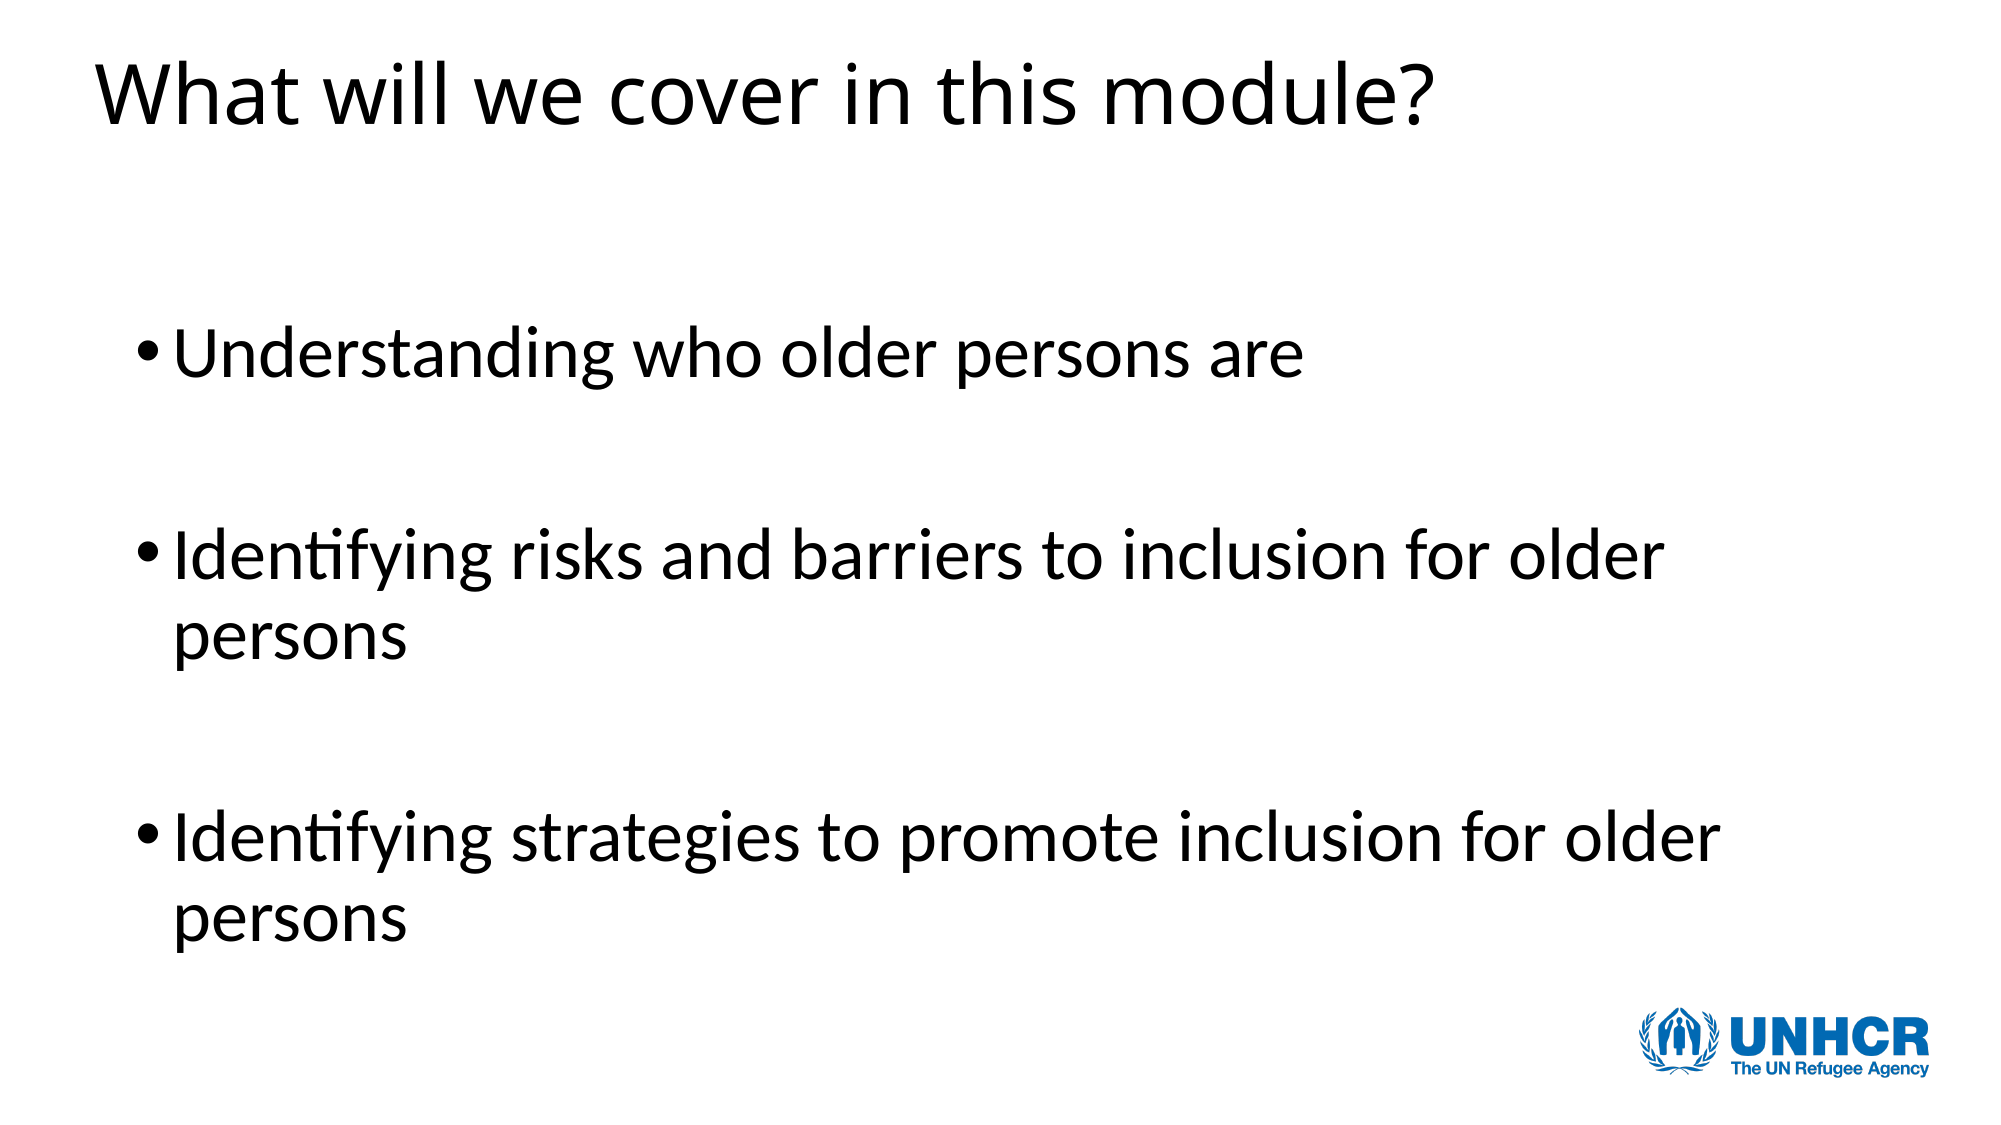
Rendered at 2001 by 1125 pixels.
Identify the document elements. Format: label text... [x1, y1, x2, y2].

picture [1639, 1007, 1929, 1078]
title What will we cover in this module? [79, 36, 1863, 160]
list Understanding who older persons are Identifying risks and barriers to inclusion for older persons Identifying strategies to promote inclusion for older persons [120, 196, 1845, 968]
